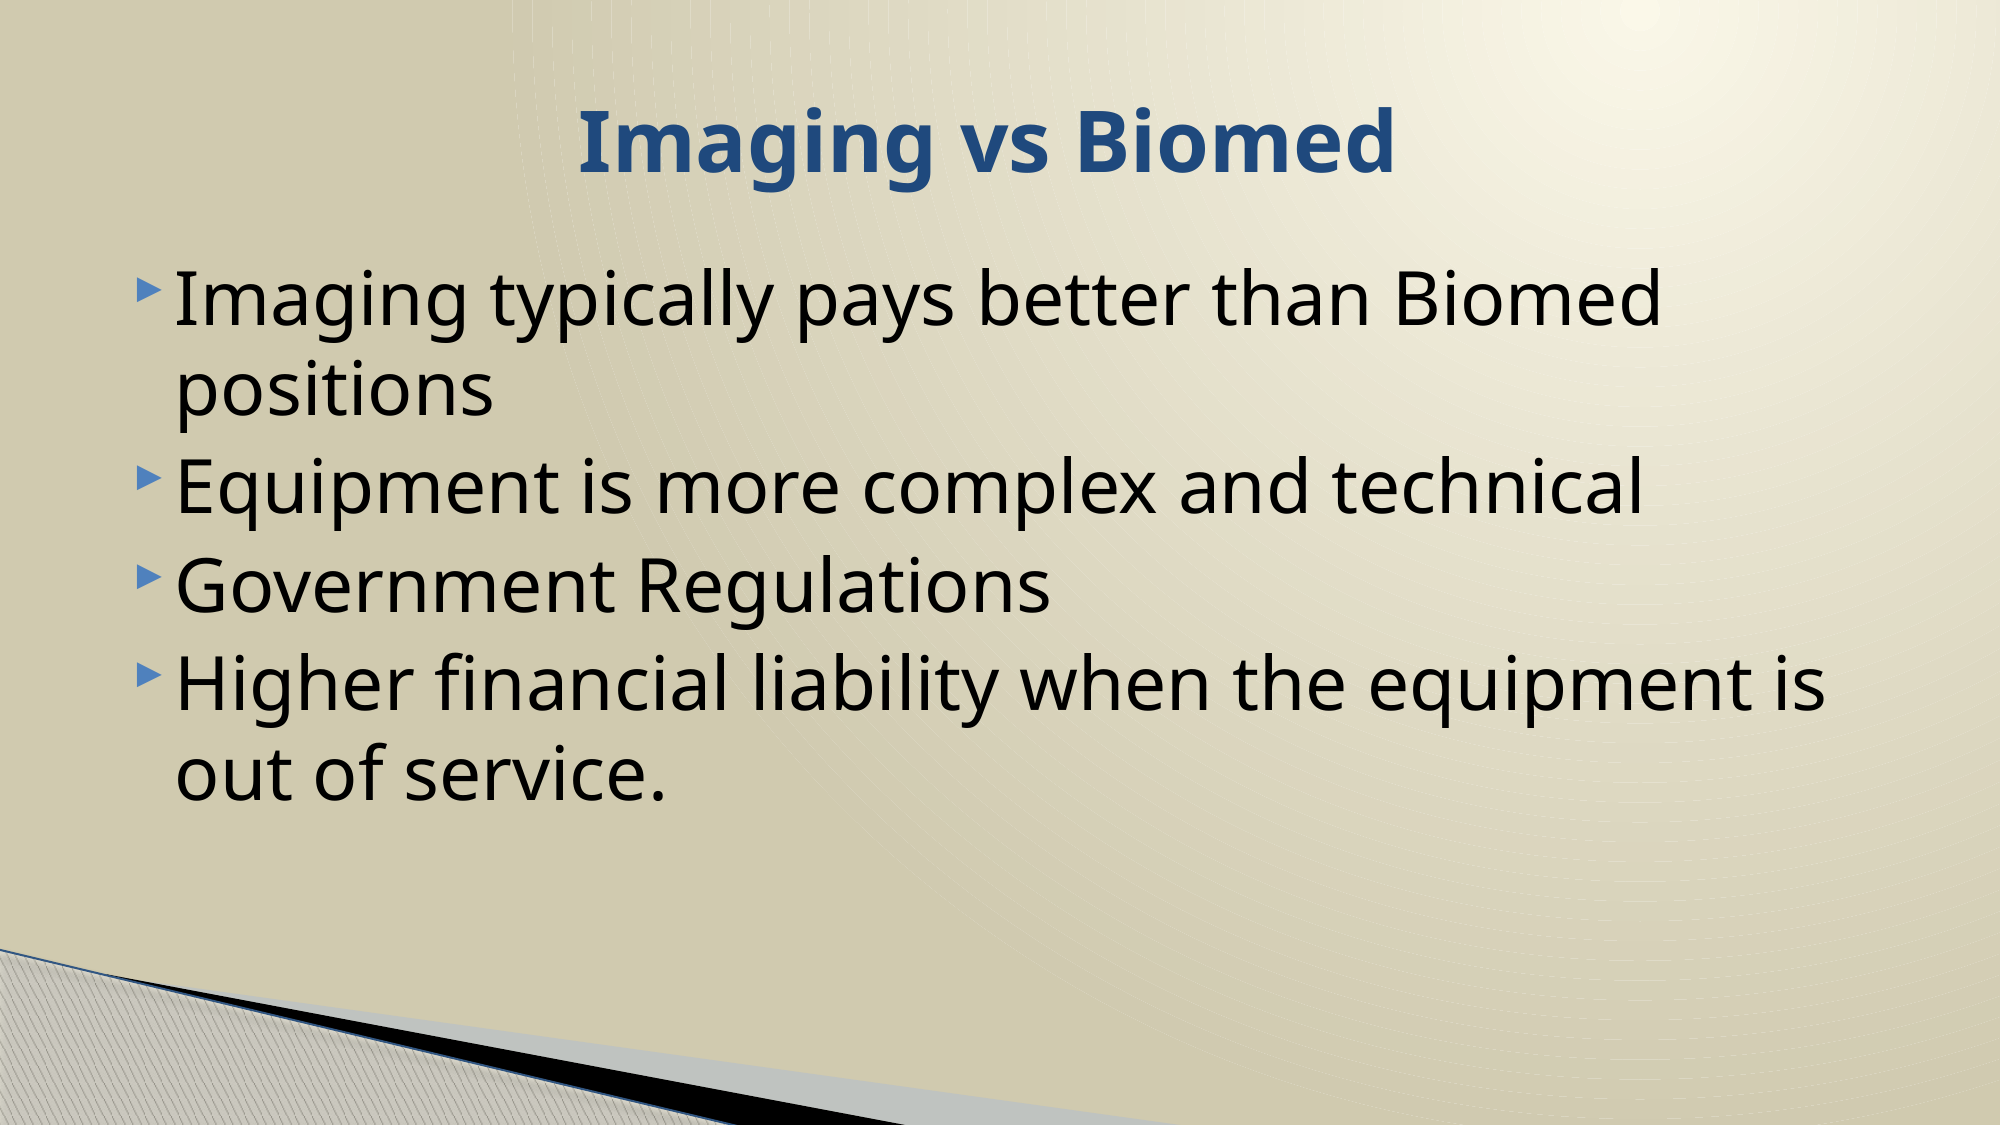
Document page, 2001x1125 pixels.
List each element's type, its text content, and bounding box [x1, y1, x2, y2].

title Imaging vs Biomed [99, 45, 1900, 233]
list Imaging typically pays better than Biomed positions Equipment is more complex and technical Government Regulations Higher financial liability when the equipment is out of service. [99, 243, 1900, 986]
